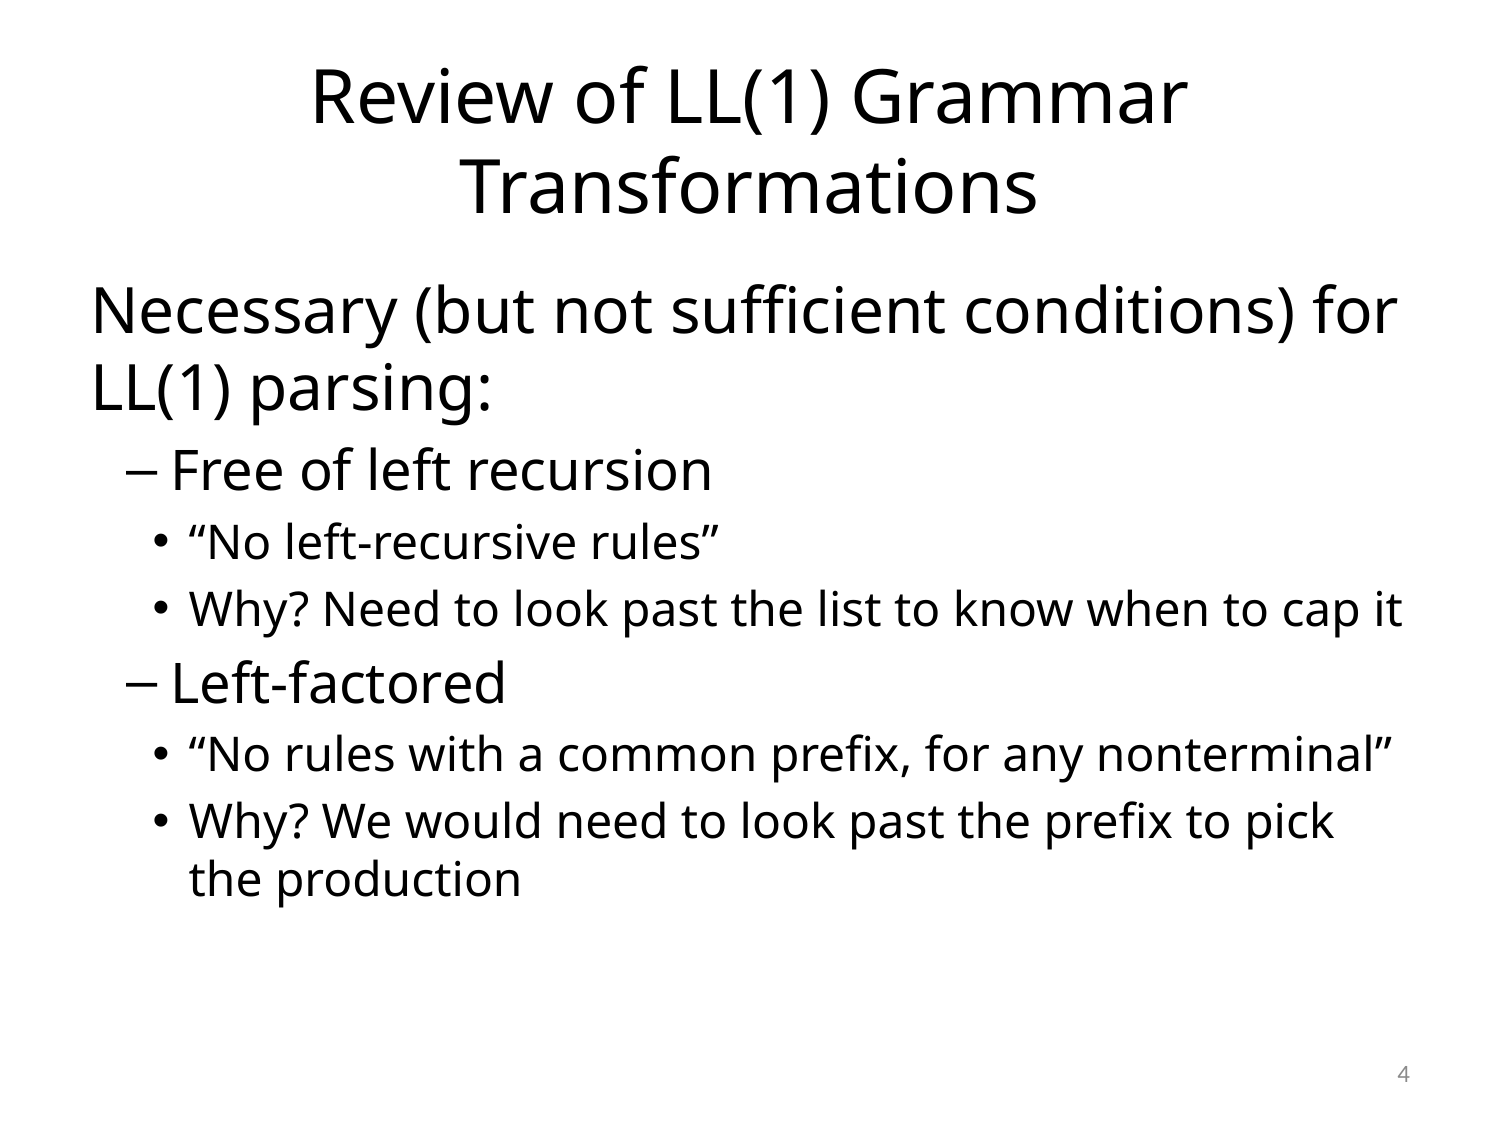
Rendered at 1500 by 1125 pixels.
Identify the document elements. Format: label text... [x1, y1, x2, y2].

title Review of LL(1) Grammar Transformations [75, 45, 1425, 233]
list Necessary (but not sufficient conditions) for LL(1) parsing: Free of left recursion “No left-recursive rules” Why? Need to look past the list to know when to cap it Left-factored “No rules with a common prefix, for any nonterminal” Why? We would need to look past the prefix to pick the production [75, 262, 1425, 1005]
slide_number 4 [1074, 1042, 1425, 1103]
